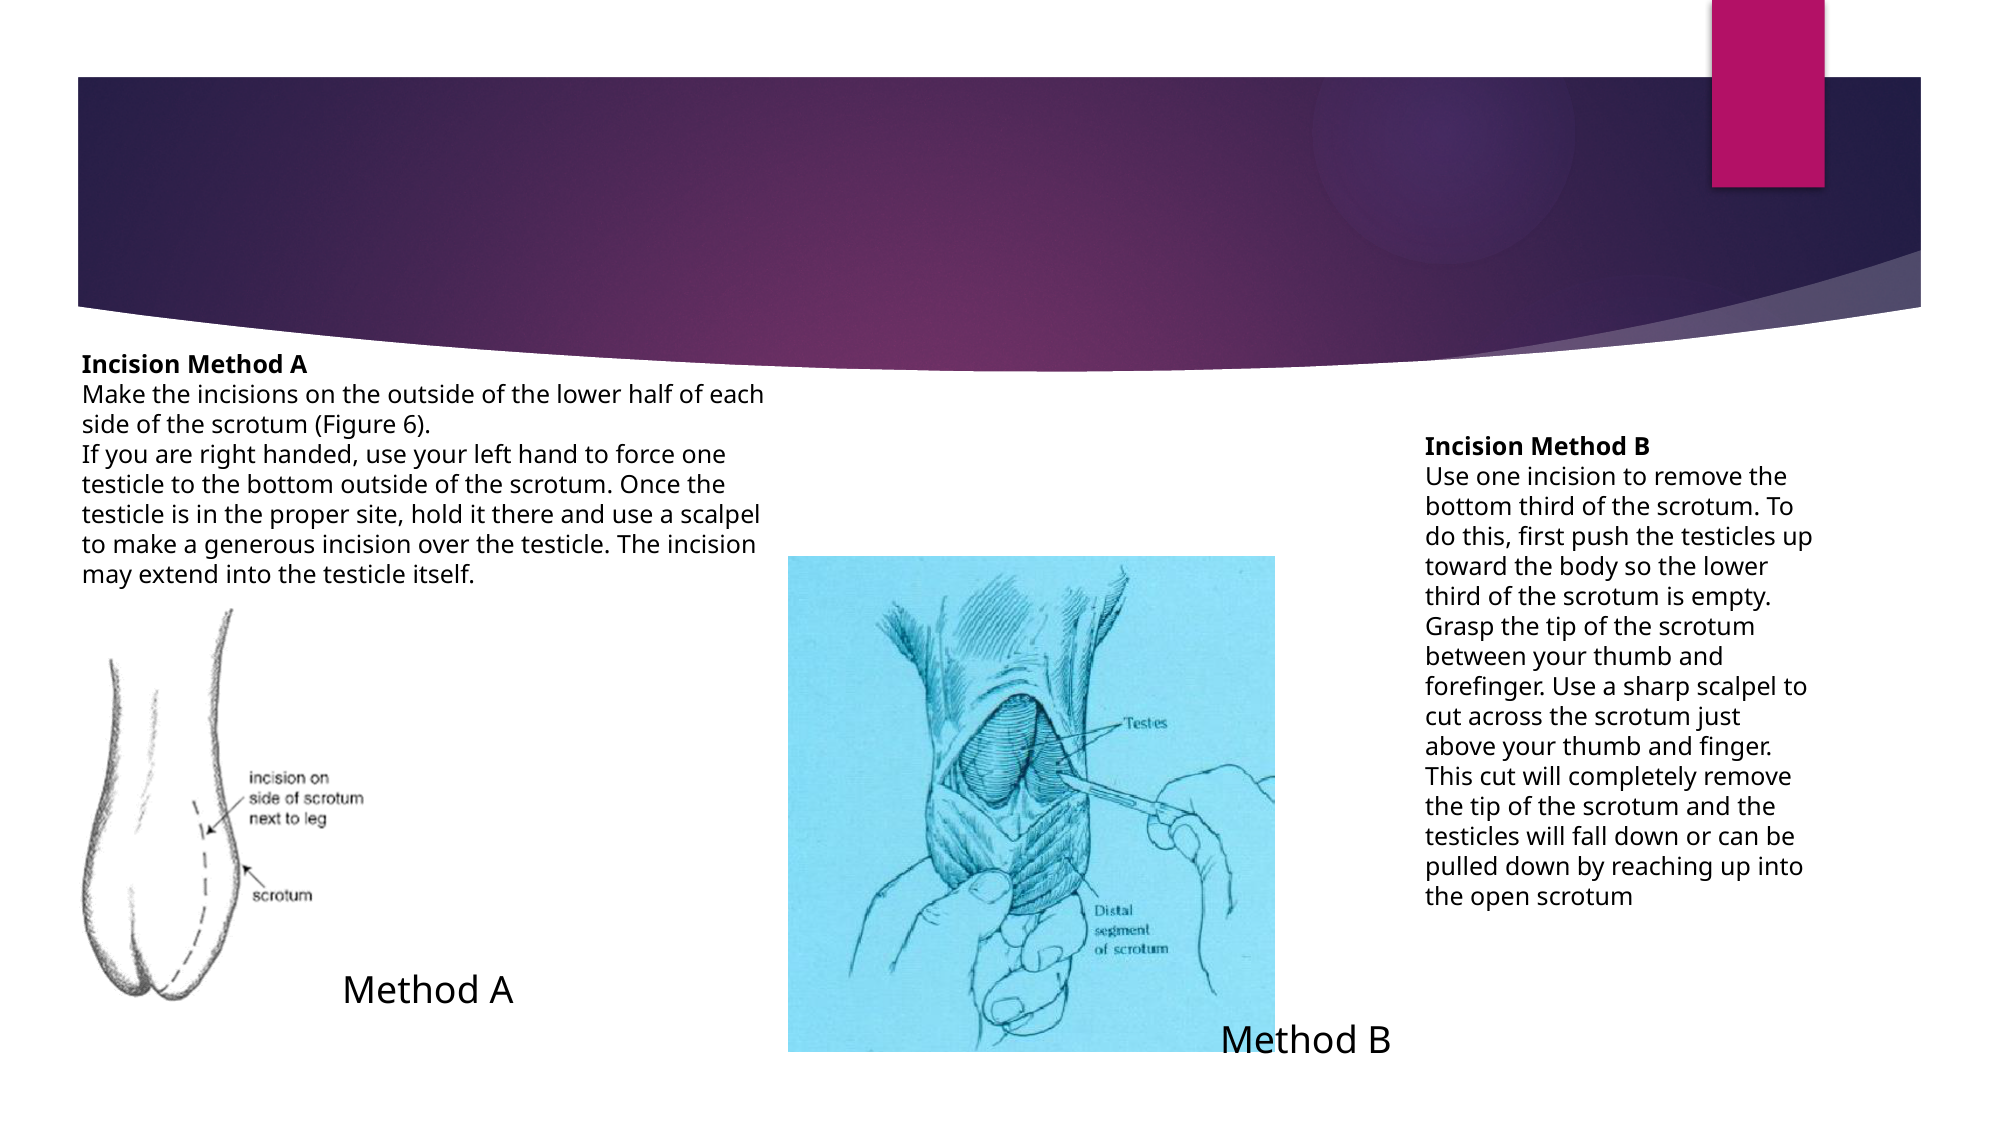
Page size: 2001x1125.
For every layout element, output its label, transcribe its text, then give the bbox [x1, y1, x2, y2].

text_box Incision Method B Use one incision to remove the bottom third of the scrotum. To do this, first push the testicles up toward the body so the lower third of the scrotum is empty. Grasp the tip of the scrotum between your thumb and forefinger. Use a sharp scalpel to cut across the scrotum just above your thumb and finger. This cut will completely remove the tip of the scrotum and the testicles will fall down or can be pulled down by reaching up into the open scrotum [1410, 423, 1833, 918]
text_box Incision Method A Make the incisions on the outside of the lower half of each side of the scrotum (Figure 6). If you are right handed, use your left hand to force one testicle to the bottom outside of the scrotum. Once the testicle is in the proper site, hold it there and use a scalpel to make a generous incision over the testicle. The incision may extend into the testicle itself. [67, 341, 789, 596]
text_box Method B [1205, 1009, 1407, 1069]
picture [788, 556, 1276, 1052]
text_box Method A [367, 959, 529, 1019]
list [66, 598, 368, 1010]
